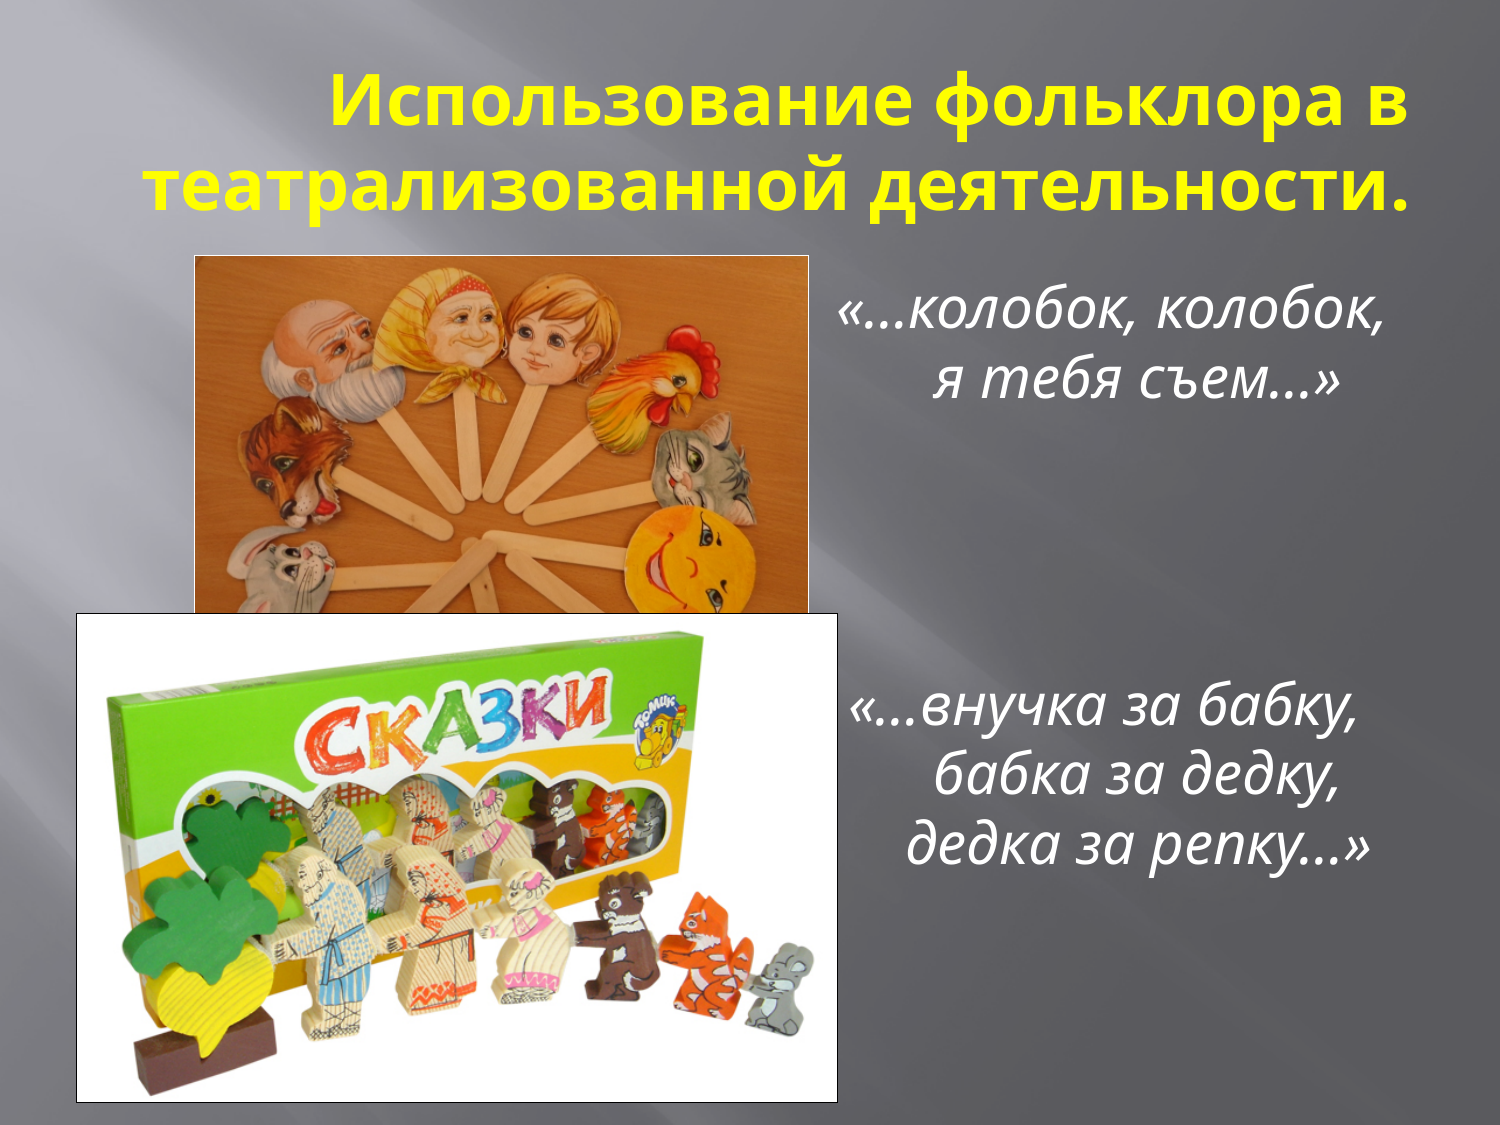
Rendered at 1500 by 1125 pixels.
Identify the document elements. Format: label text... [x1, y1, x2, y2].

title Использование фольклора в театрализованной деятельности. [75, 45, 1425, 234]
list «…колобок, колобок, я тебя съем...» «…внучка за бабку, бабка за дедку, дедка за репку…» [810, 262, 1425, 1006]
picture [76, 255, 838, 1103]
